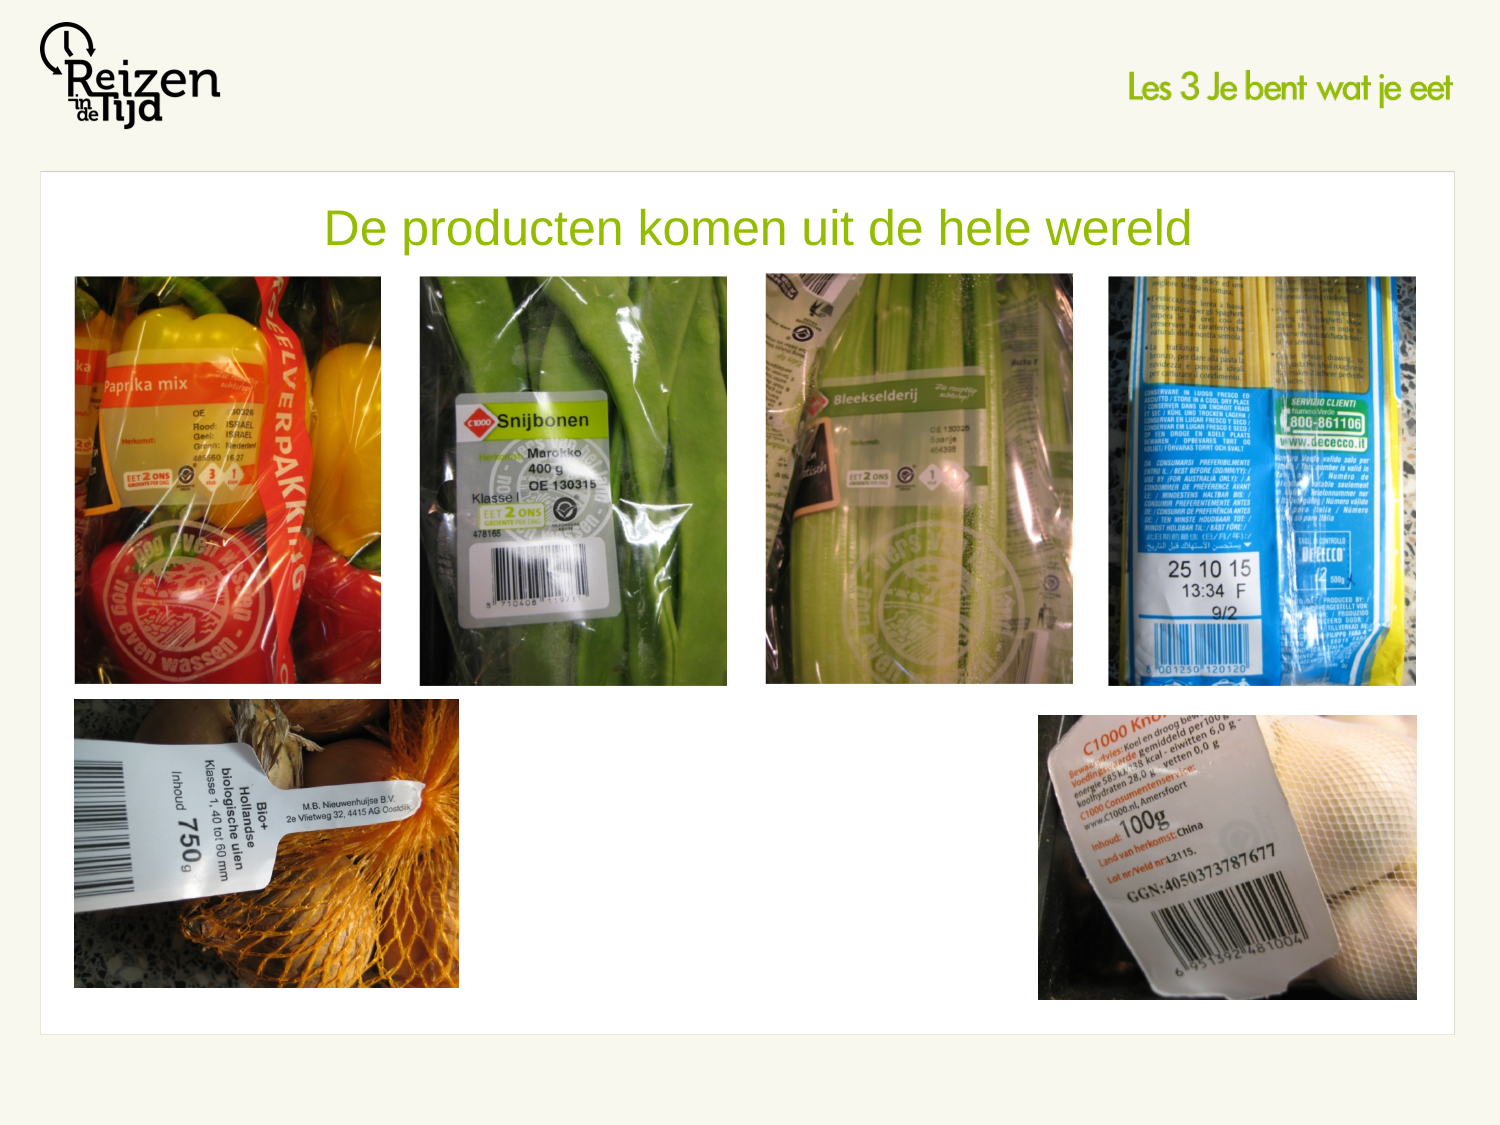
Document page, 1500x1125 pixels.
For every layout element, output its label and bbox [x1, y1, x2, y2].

picture [23, 22, 1500, 1036]
